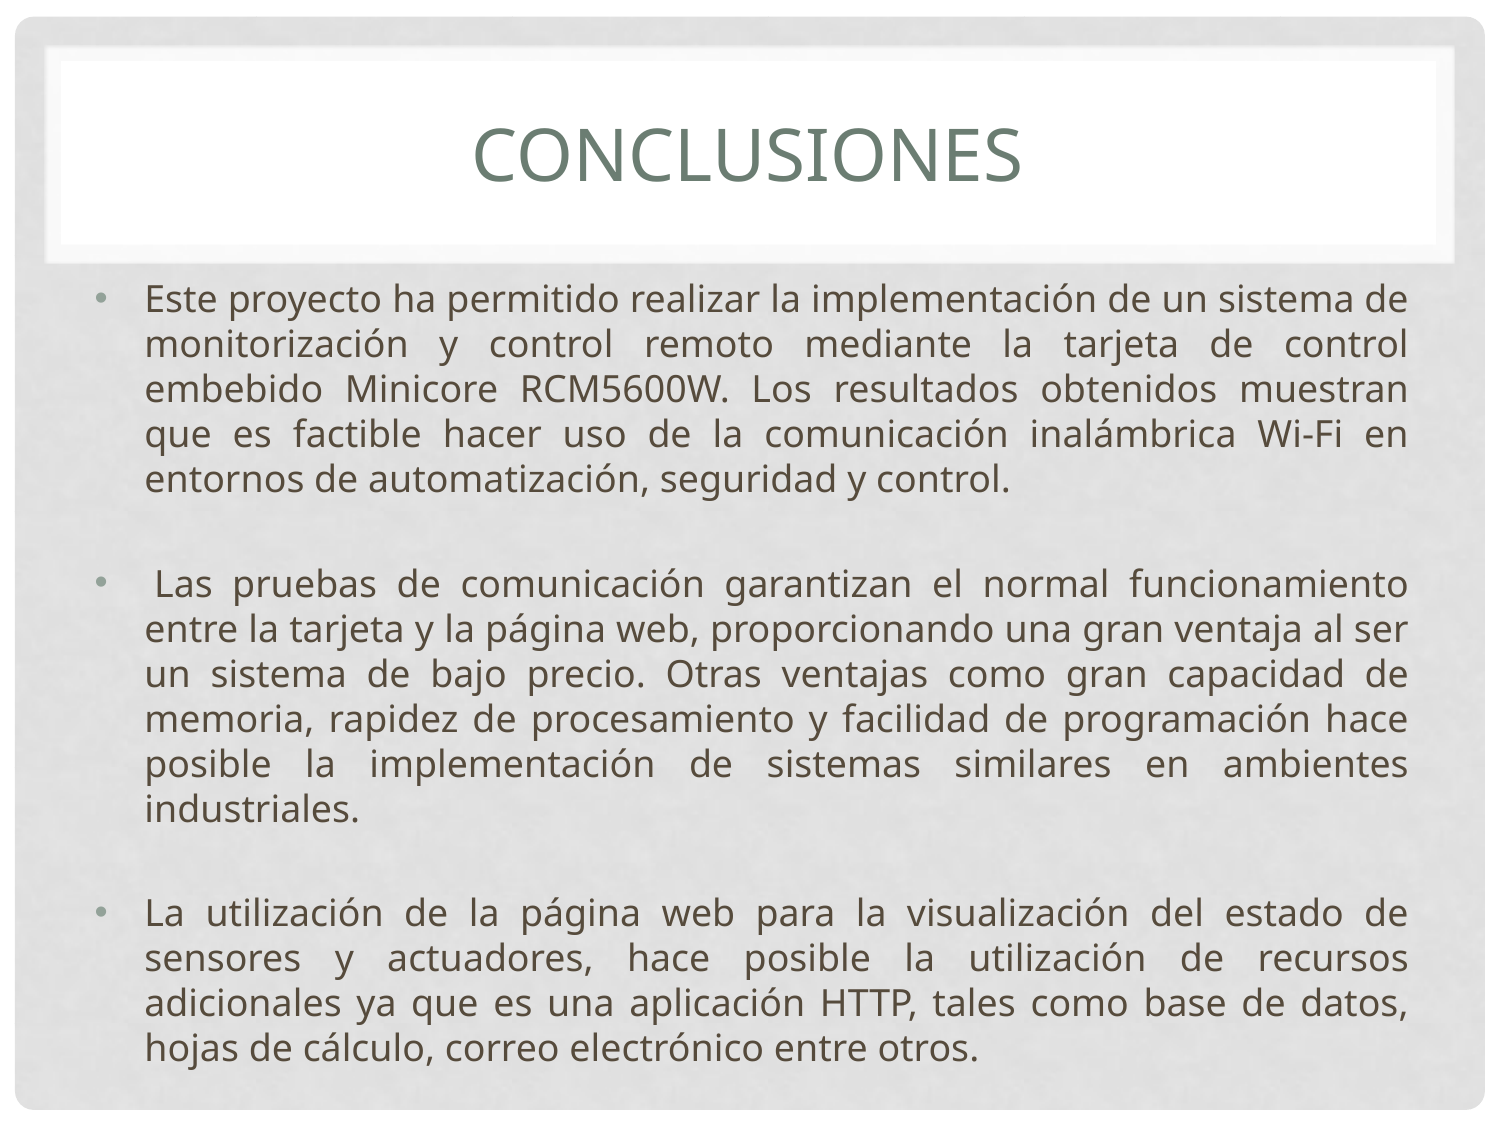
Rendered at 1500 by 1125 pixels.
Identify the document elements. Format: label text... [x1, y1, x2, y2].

title conclusiones [69, 66, 1425, 238]
list Este proyecto ha permitido realizar la implementación de un sistema de monitorización y control remoto mediante la tarjeta de control embebido Minicore RCM5600W. Los resultados obtenidos muestran que es factible hacer uso de la comunicación inalámbrica Wi-Fi en entornos de automatización, seguridad y control. Las pruebas de comunicación garantizan el normal funcionamiento entre la tarjeta y la página web, proporcionando una gran ventaja al ser un sistema de bajo precio. Otras ventajas como gran capacidad de memoria, rapidez de procesamiento y facilidad de programación hace posible la implementación de sistemas similares en ambientes industriales. La utilización de la página web para la visualización del estado de sensores y actuadores, hace posible la utilización de recursos adicionales ya que es una aplicación HTTP, tales como base de datos, hojas de cálculo, correo electrónico entre otros. [75, 267, 1425, 1083]
